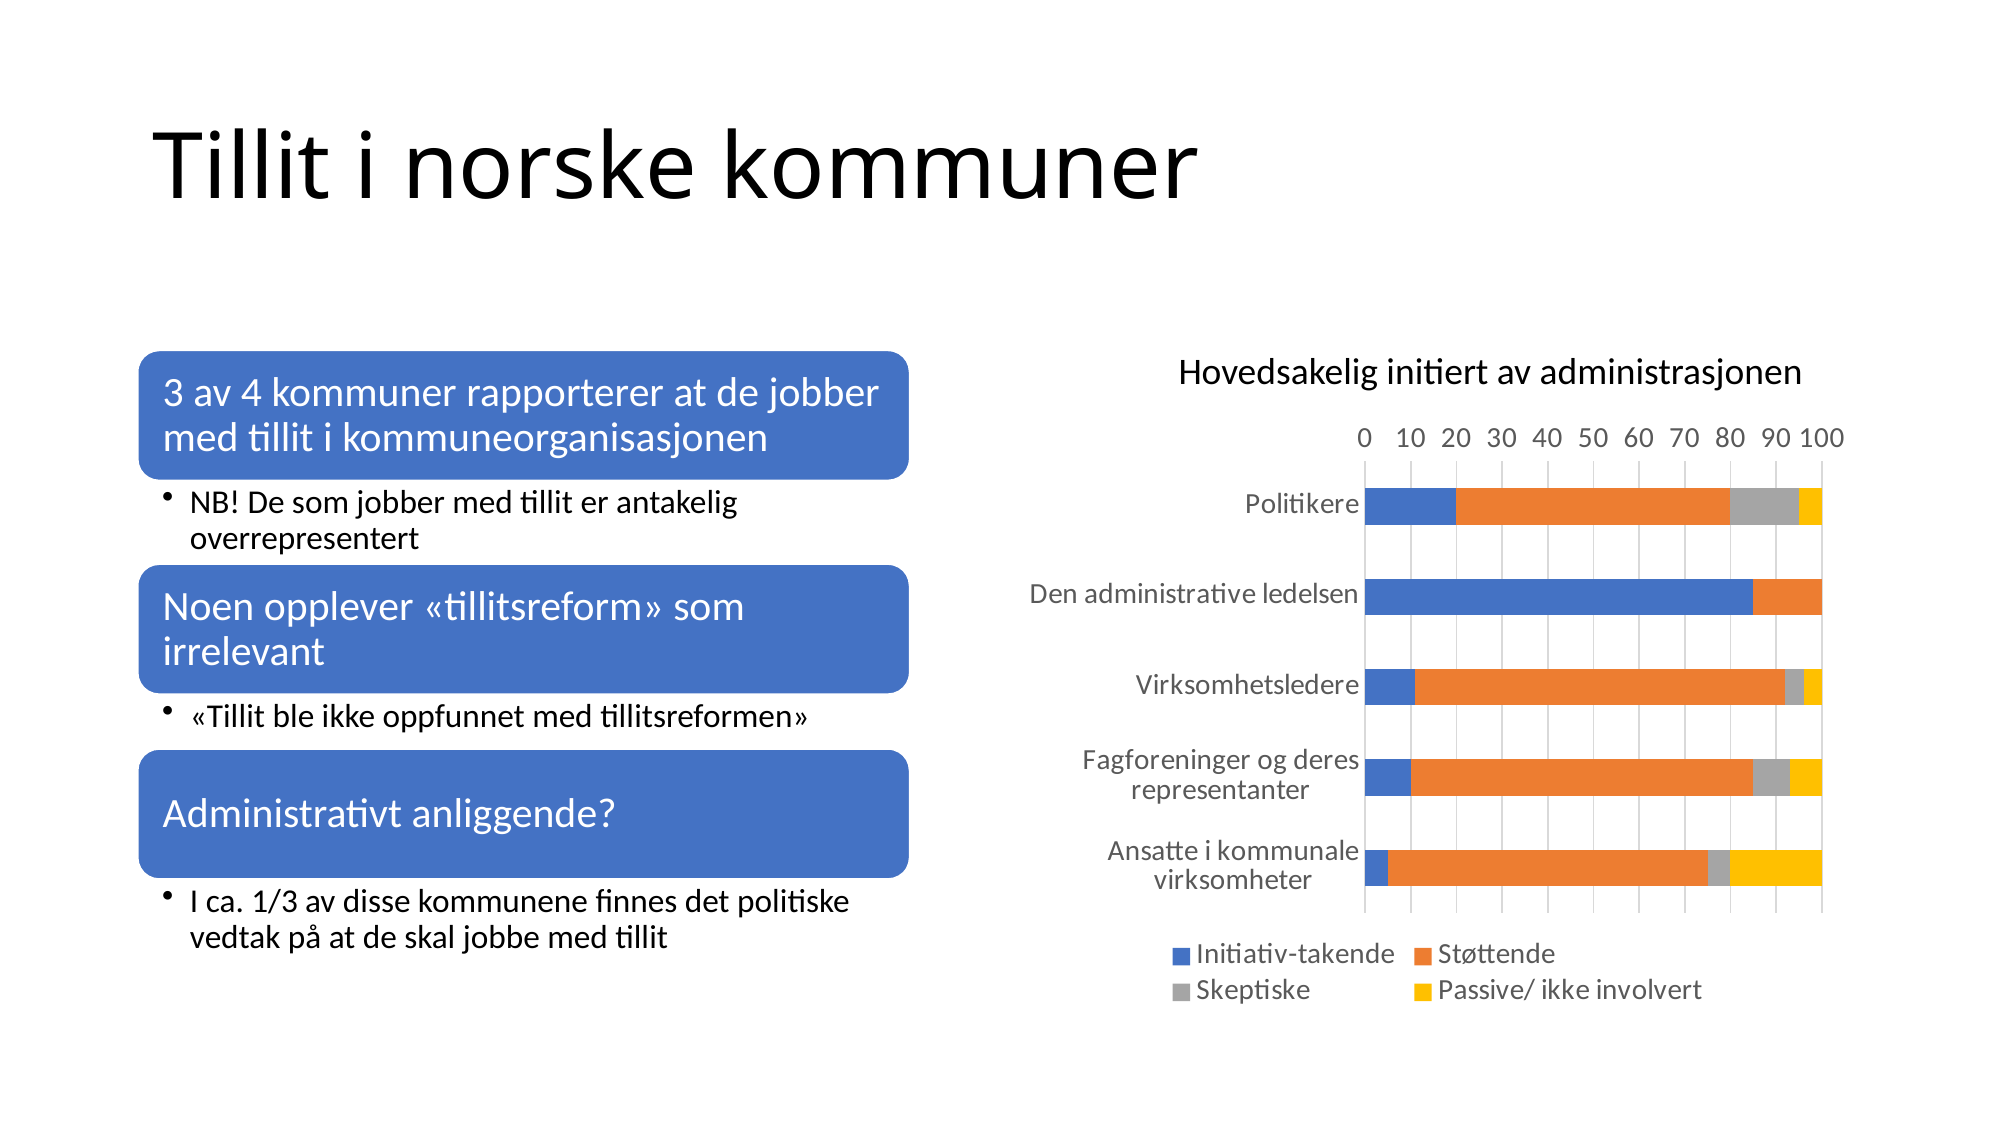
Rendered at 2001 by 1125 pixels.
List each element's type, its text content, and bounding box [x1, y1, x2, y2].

chart [1012, 413, 1863, 1014]
text_box Hovedsakelig initiert av administrasjonen [1163, 339, 1863, 400]
title Tillit i norske kommuner [137, 59, 1863, 278]
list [137, 299, 910, 1014]
